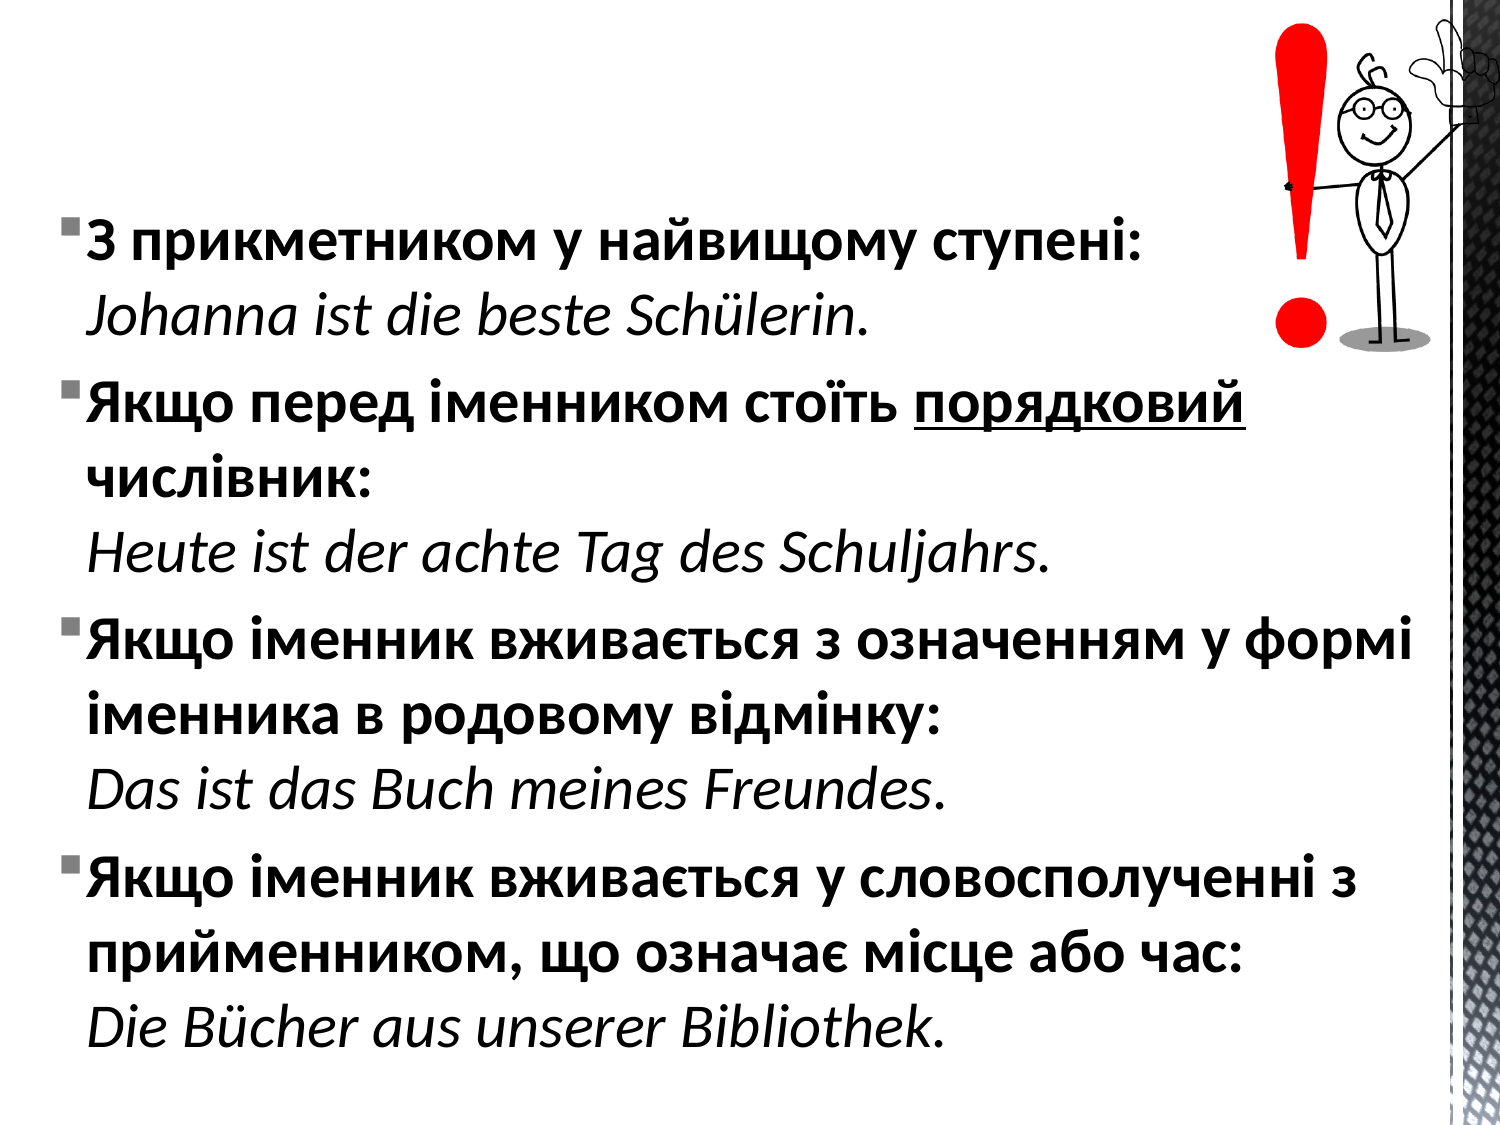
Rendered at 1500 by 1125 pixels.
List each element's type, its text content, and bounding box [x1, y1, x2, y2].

picture [1275, 0, 1500, 1125]
list З прикметником у найвищому ступені: Johanna ist die beste Schülerin. Якщо перед іменником стоїть порядковий числівник: Heute ist der achte Tag des Schuljahrs. Якщо іменник вживається з означенням у формі іменника в родовому відмінку: Das ist das Buch meines Freundes. Якщо іменник вживається у словосполученні з прийменником, що означає місце або час: Die Bücher aus unserer Bibliothek. [41, 262, 1447, 1083]
